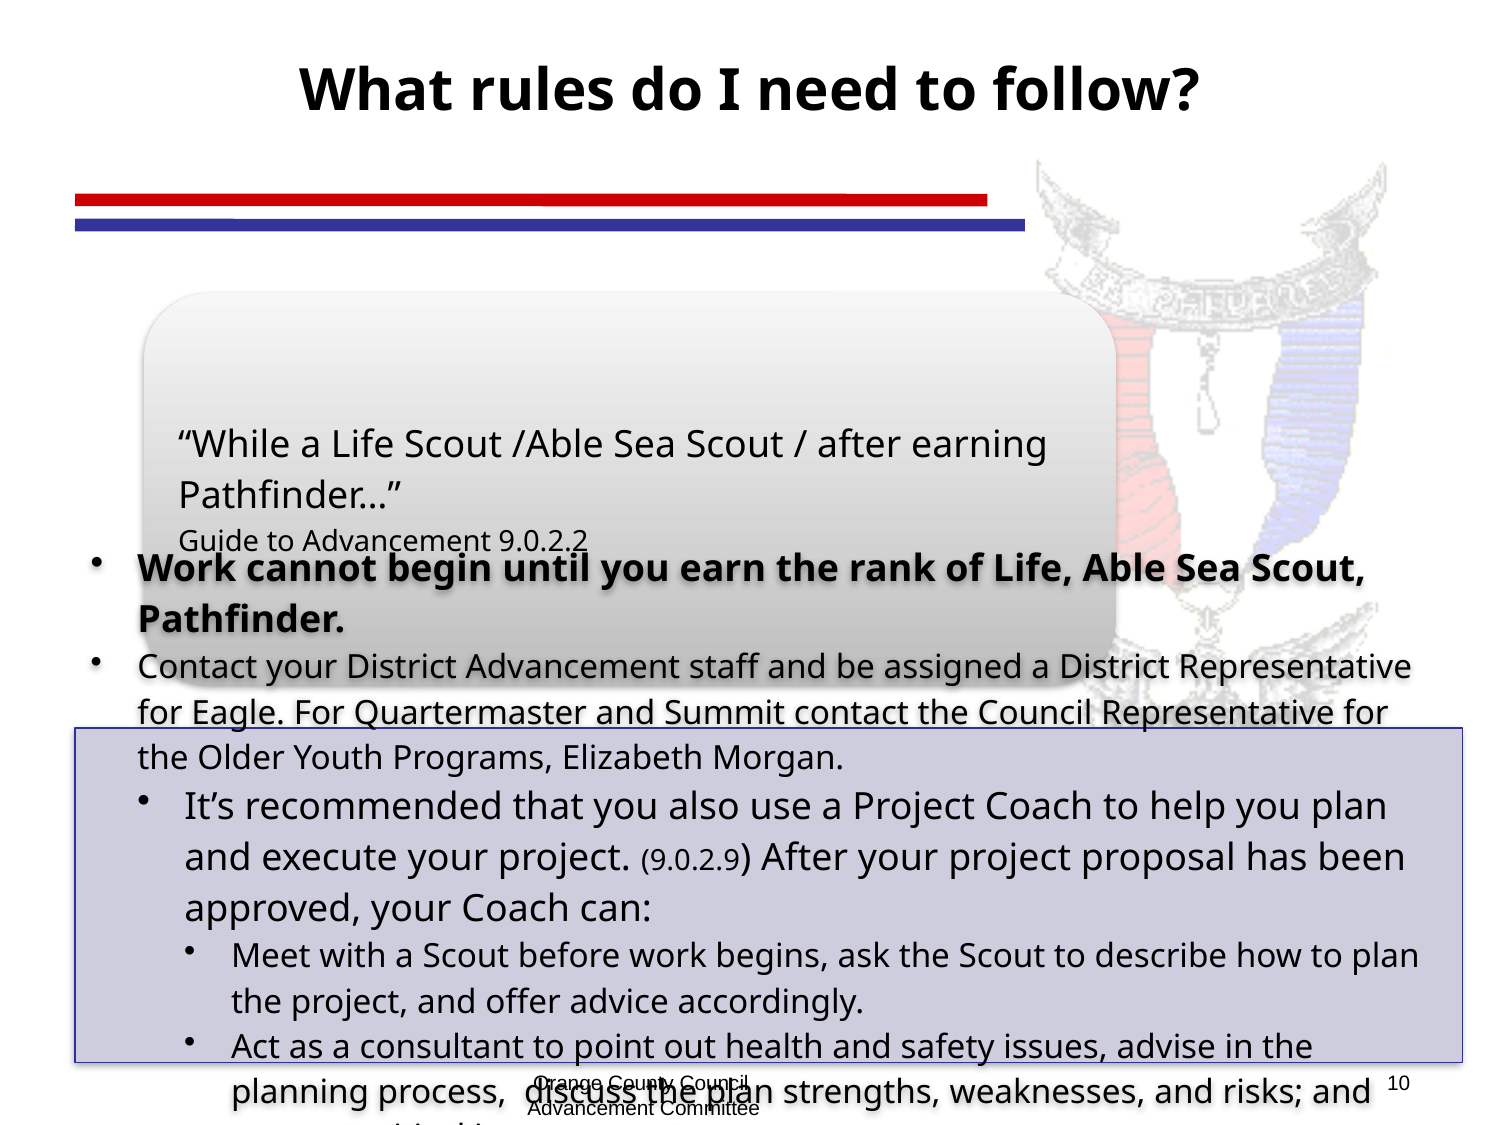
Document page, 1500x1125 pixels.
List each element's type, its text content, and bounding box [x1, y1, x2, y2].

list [74, 249, 1463, 1063]
title What rules do I need to follow? [75, 24, 1425, 150]
footer Orange County Council Advancement Committee [300, 1071, 988, 1103]
slide_number 10 [1074, 1071, 1426, 1103]
